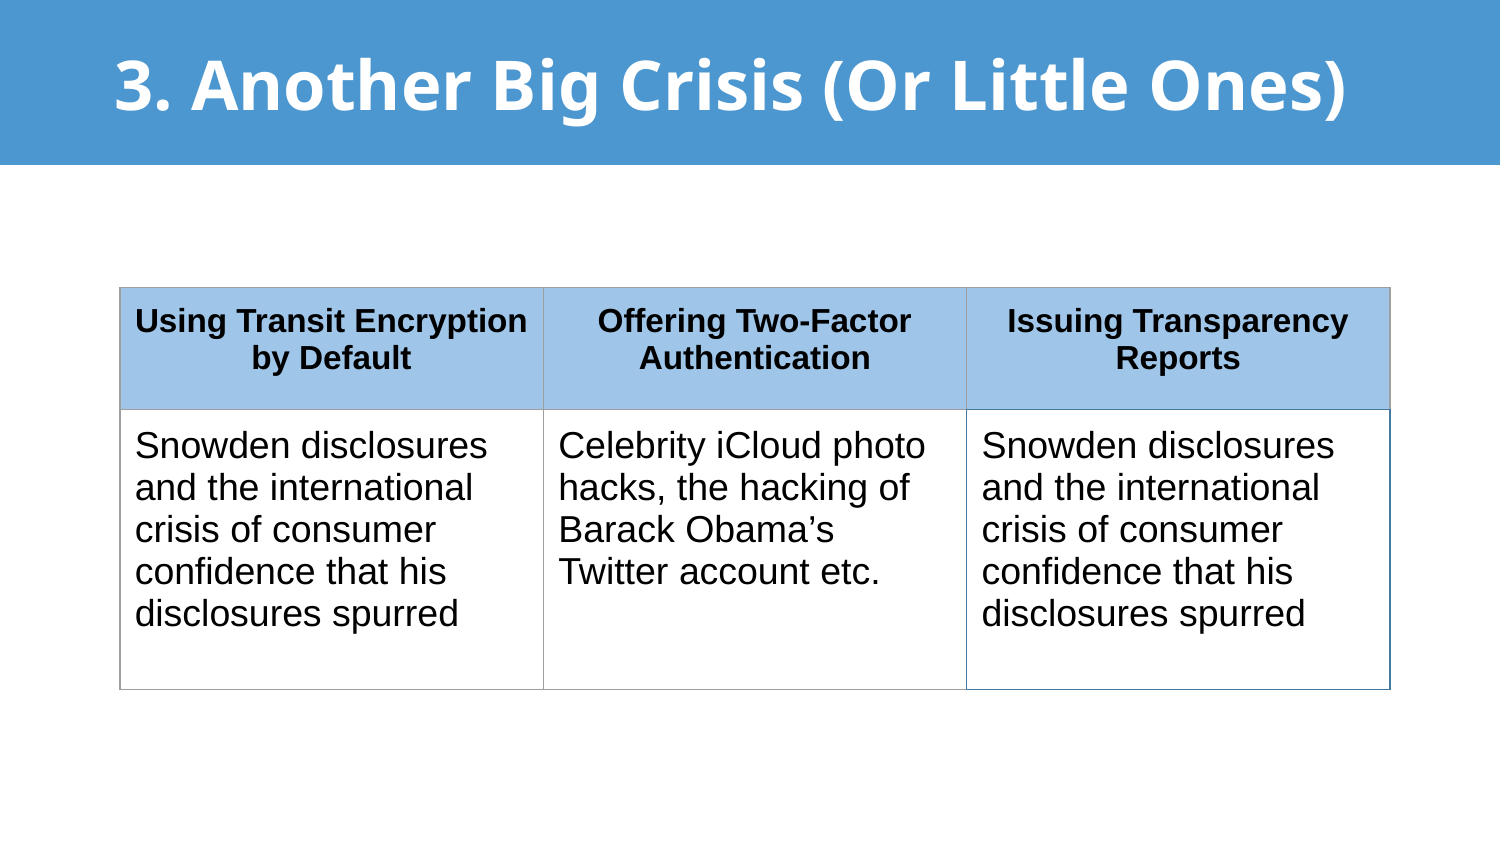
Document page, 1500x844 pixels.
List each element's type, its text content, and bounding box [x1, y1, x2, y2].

title 3. Another Big Crisis (Or Little Ones) [103, 32, 1435, 144]
table_cell Snowden disclosures and the international crisis of consumer confidence that his disclosures spurred [967, 410, 1389, 689]
table_cell Celebrity iCloud photo hacks, the hacking of Barack Obama’s Twitter account etc. [544, 410, 966, 689]
table_cell Snowden disclosures and the international crisis of consumer confidence that his disclosures spurred [121, 410, 543, 689]
text_box [0, 0, 1500, 164]
table_header Offering Two-Factor Authentication [544, 288, 966, 409]
table_header Issuing Transparency Reports [967, 288, 1389, 409]
table_header Using Transit Encryption by Default [121, 288, 543, 409]
